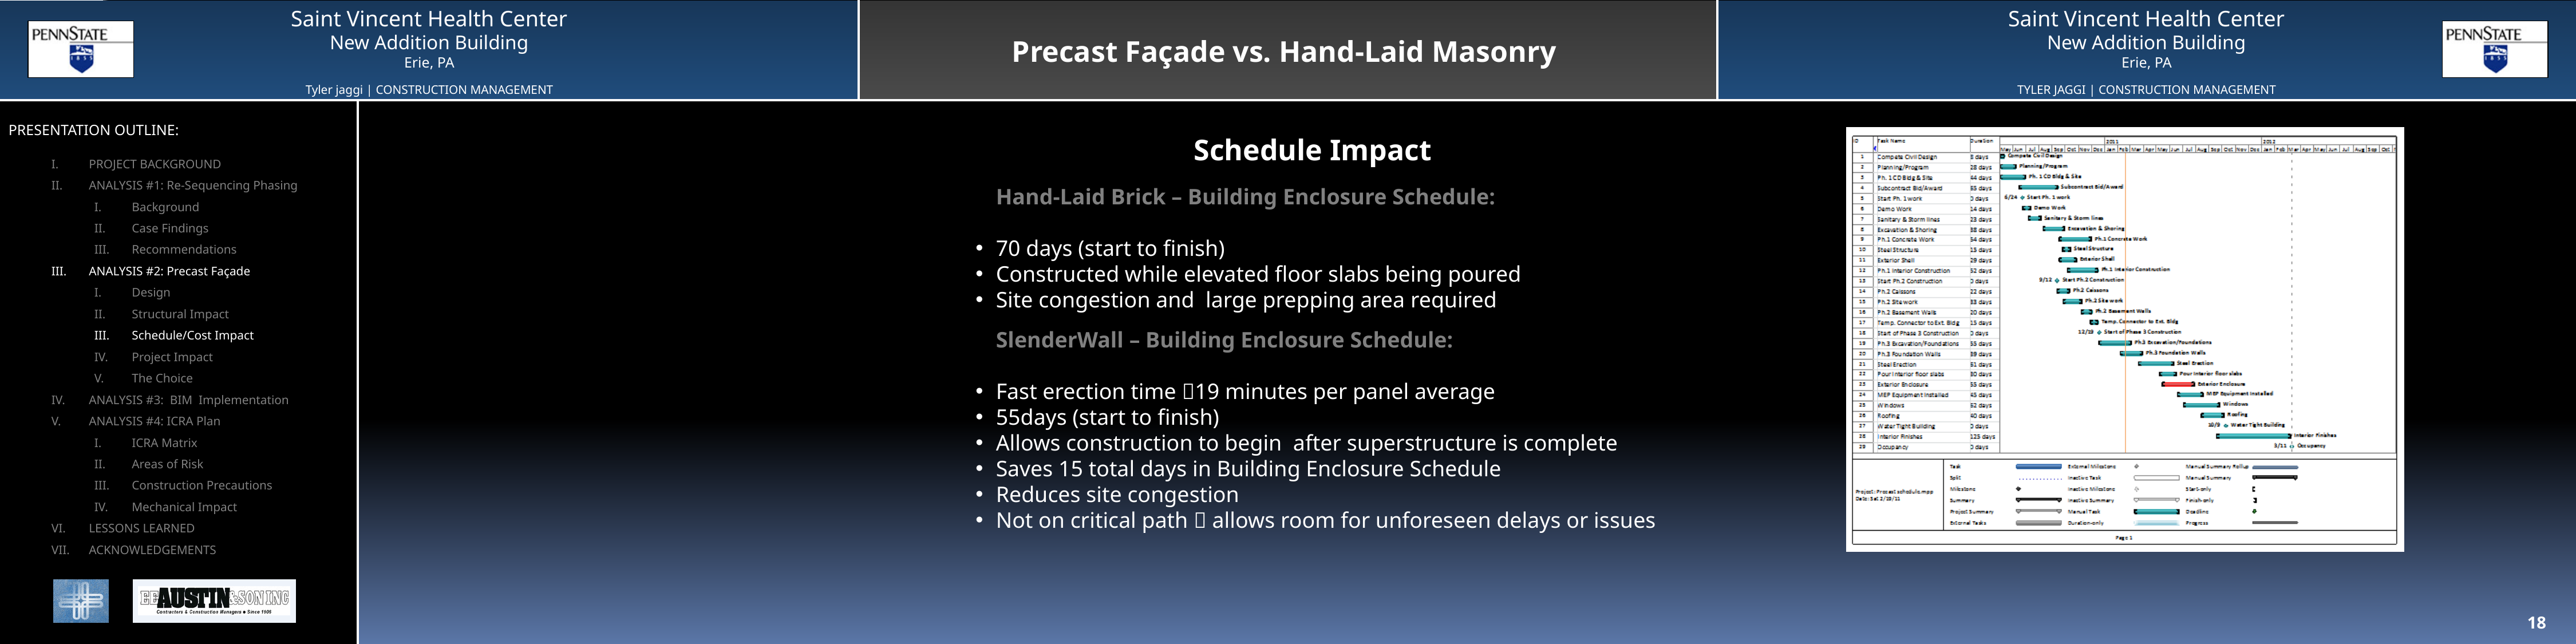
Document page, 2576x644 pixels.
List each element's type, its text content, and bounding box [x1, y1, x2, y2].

text_box PRESENTATION OUTLINE: PROJECT BACKGROUND ANALYSIS #1: Re-Sequencing Phasing Background Case Findings Recommendations ANALYSIS #2: Precast Façade Design Structural Impact Schedule/Cost Impact Project Impact The Choice ANALYSIS #3: BIM Implementation ANALYSIS #4: ICRA Plan ICRA Matrix Areas of Risk Construction Precautions Mechanical Impact LESSONS LEARNED ACKNOWLEDGEMENTS [0, 101, 357, 644]
text_box Saint Vincent Health Center New Addition Building Erie, PA TYLER JAGGI | CONSTRUCTION MANAGEMENT [1718, 1, 2576, 99]
picture [53, 579, 109, 623]
text_box 18 [2518, 607, 2562, 639]
text_box Precast Façade vs. Hand-Laid Masonry [860, 1, 1716, 99]
text_box Hand-Laid Brick – Building Enclosure Schedule: 70 days (start to finish) Constructed while elevated floor slabs being poured Site congestion and large prepping area required SlenderWall – Building Enclosure Schedule: Fast erection time 19 minutes per panel average 55days (start to finish) Allows construction to begin after superstructure is complete Saves 15 total days in Building Enclosure Schedule Reduces site congestion Not on critical path  allows room for unforeseen delays or issues [944, 179, 1682, 537]
picture [133, 579, 296, 623]
text_box Schedule Impact [944, 127, 1682, 171]
text_box Saint Vincent Health Center New Addition Building Erie, PA Tyler jaggi | CONSTRUCTION MANAGEMENT [0, 1, 858, 99]
picture [1846, 127, 2405, 552]
picture [2442, 21, 2548, 78]
picture [28, 21, 134, 78]
